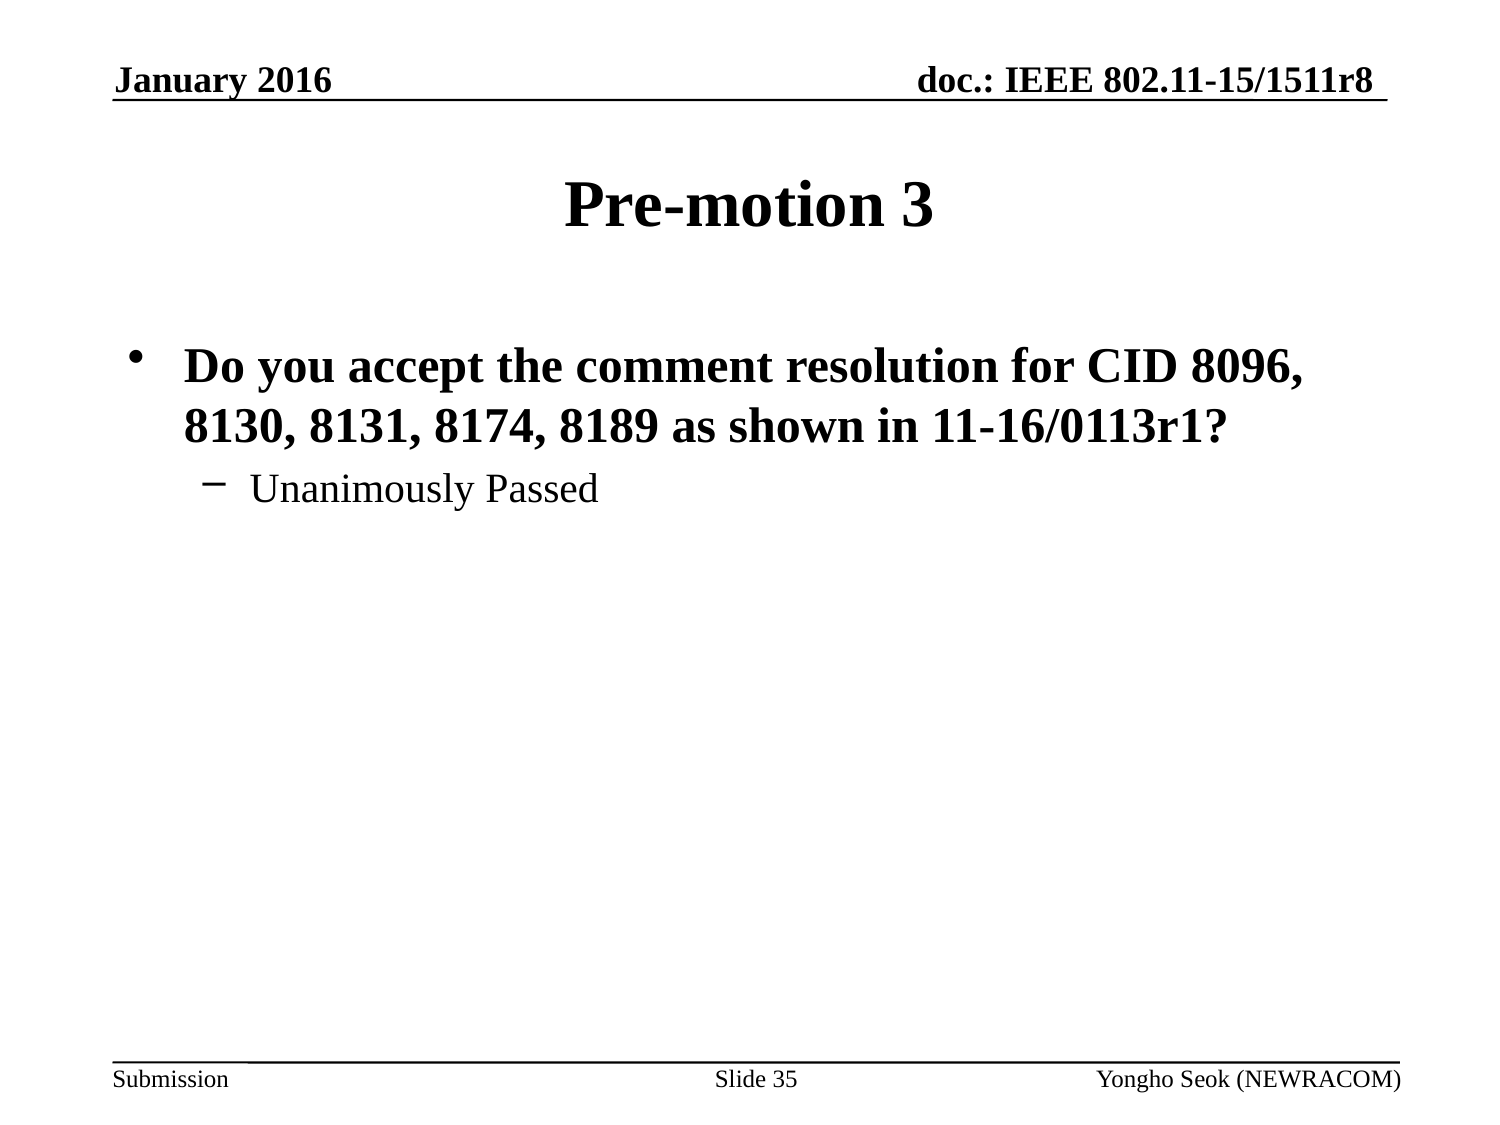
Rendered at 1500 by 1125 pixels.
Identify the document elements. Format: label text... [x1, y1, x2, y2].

slide_number Slide 35 [712, 1061, 800, 1093]
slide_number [114, 54, 335, 101]
list Do you accept the comment resolution for CID 8096, 8130, 8131, 8174, 8189 as shown in 11-16/0113r1? Unanimously Passed [112, 324, 1388, 1001]
title Pre-motion 3 [112, 112, 1388, 288]
footer Yongho Seok (NEWRACOM) [1088, 1061, 1402, 1093]
